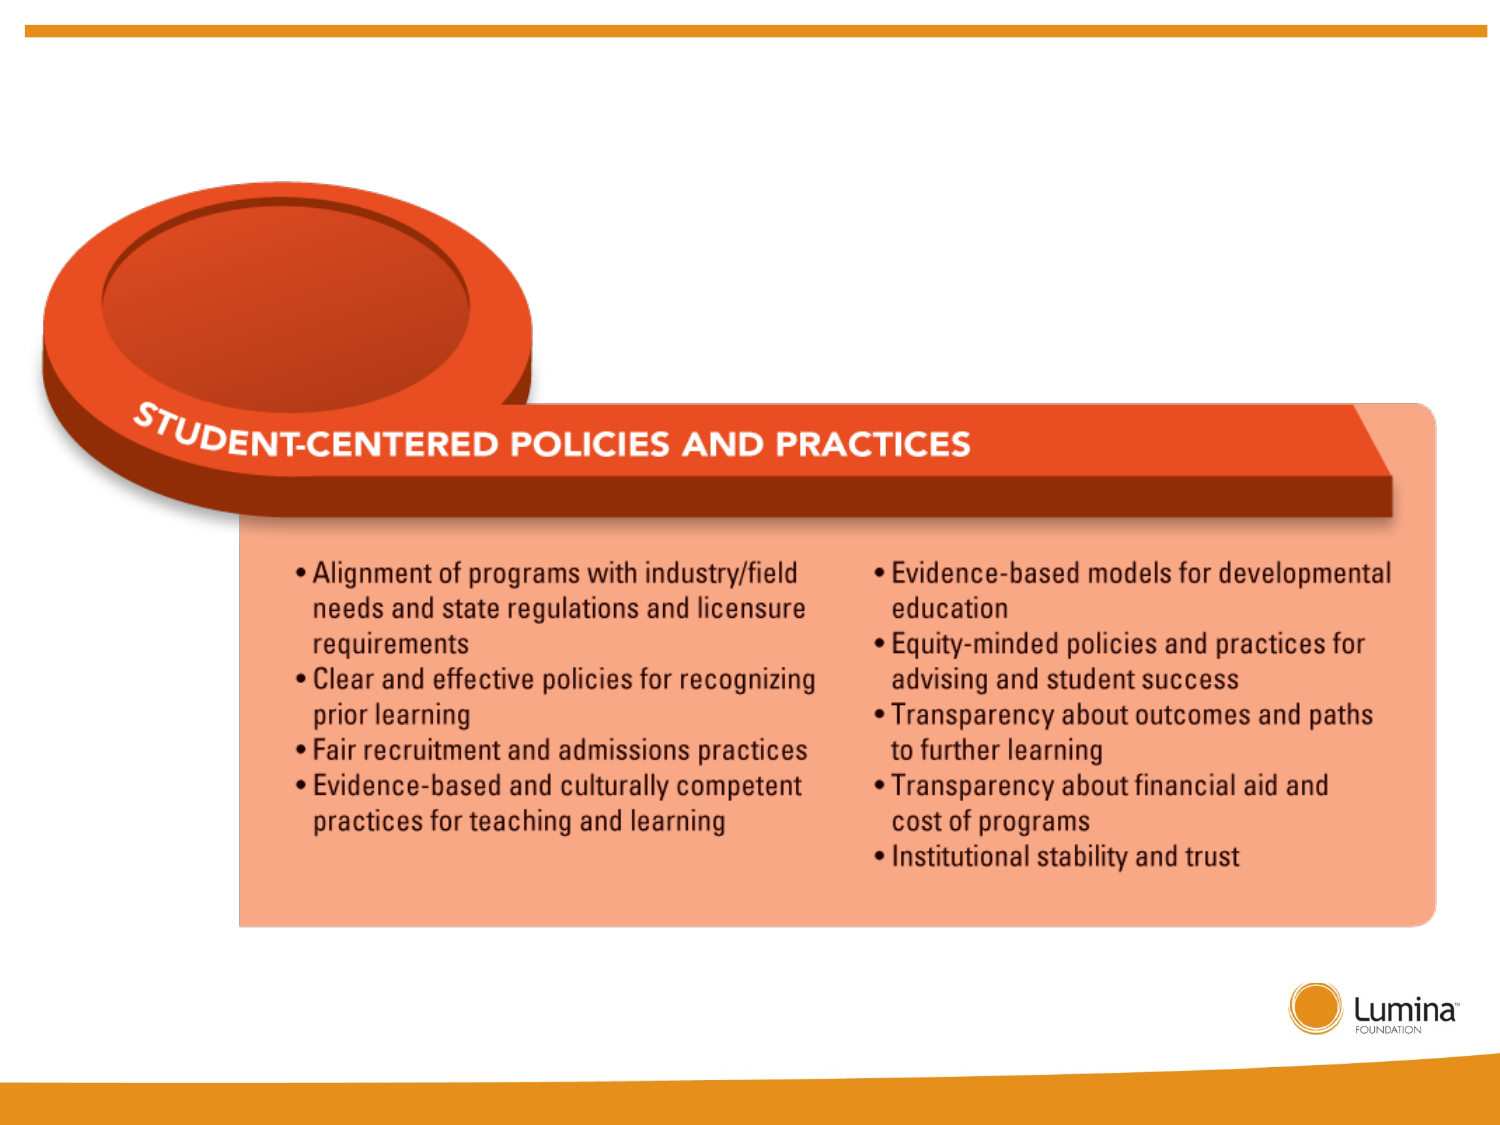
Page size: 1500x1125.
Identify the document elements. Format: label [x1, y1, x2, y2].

picture [0, 0, 1500, 1125]
text_box [24, 24, 1488, 38]
